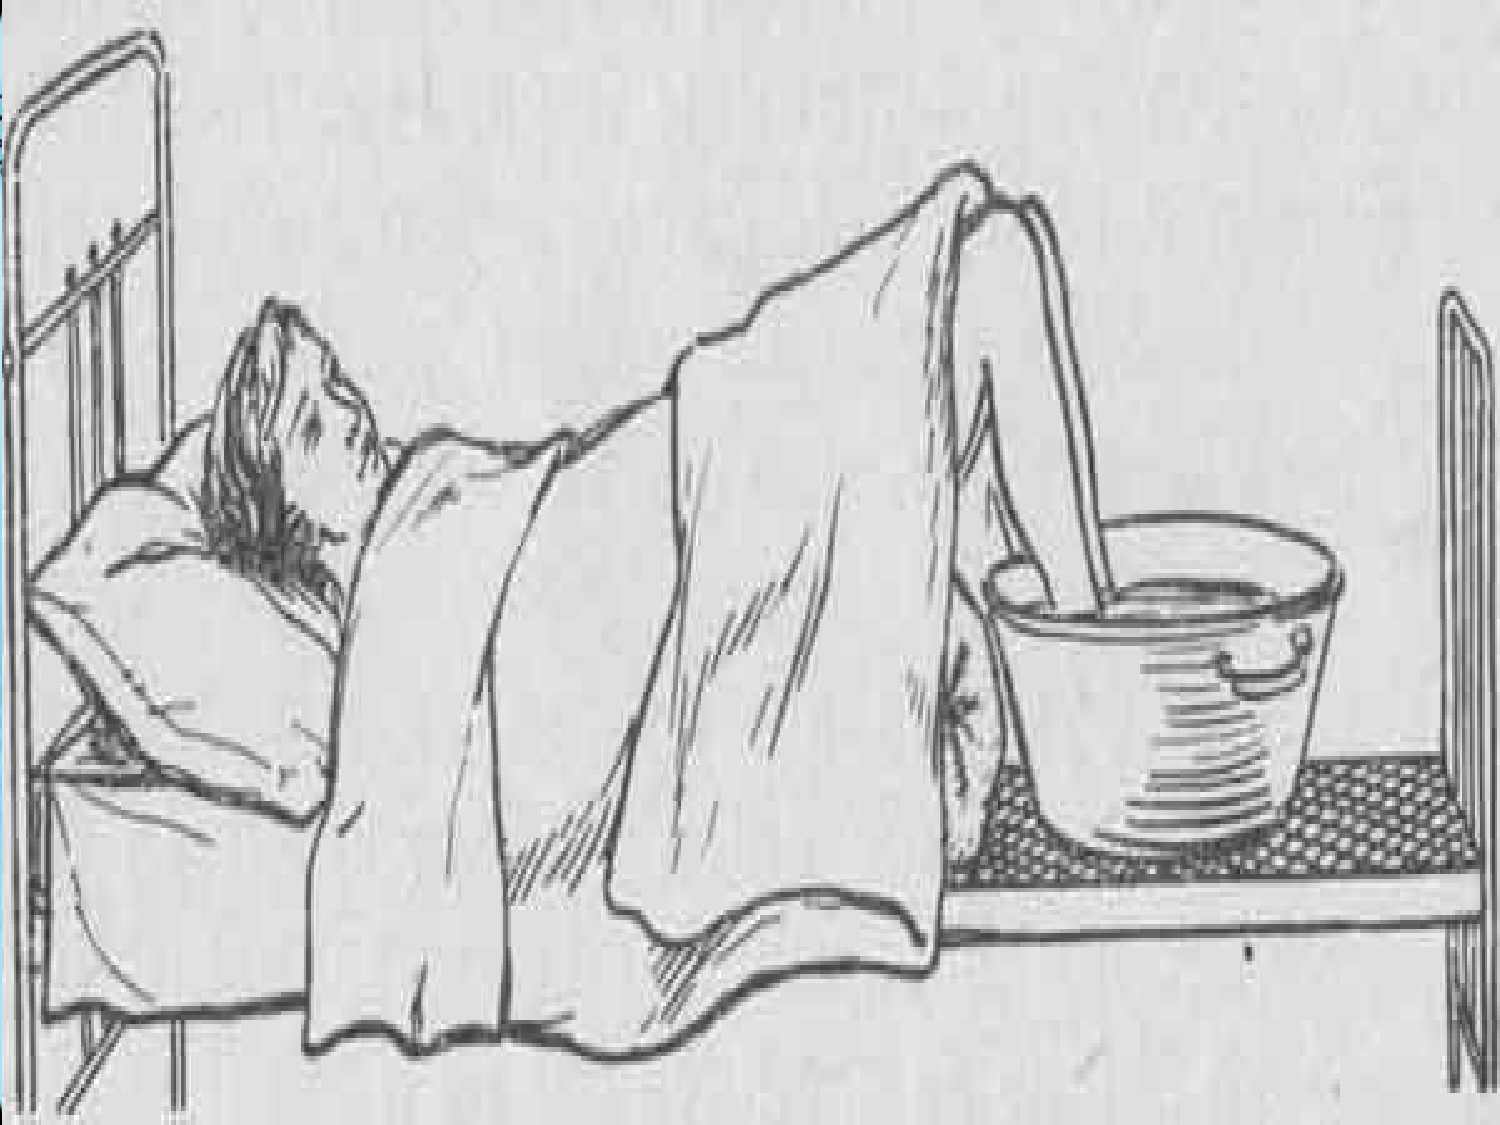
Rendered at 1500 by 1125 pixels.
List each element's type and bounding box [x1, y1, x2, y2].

list [2, 0, 1500, 1125]
